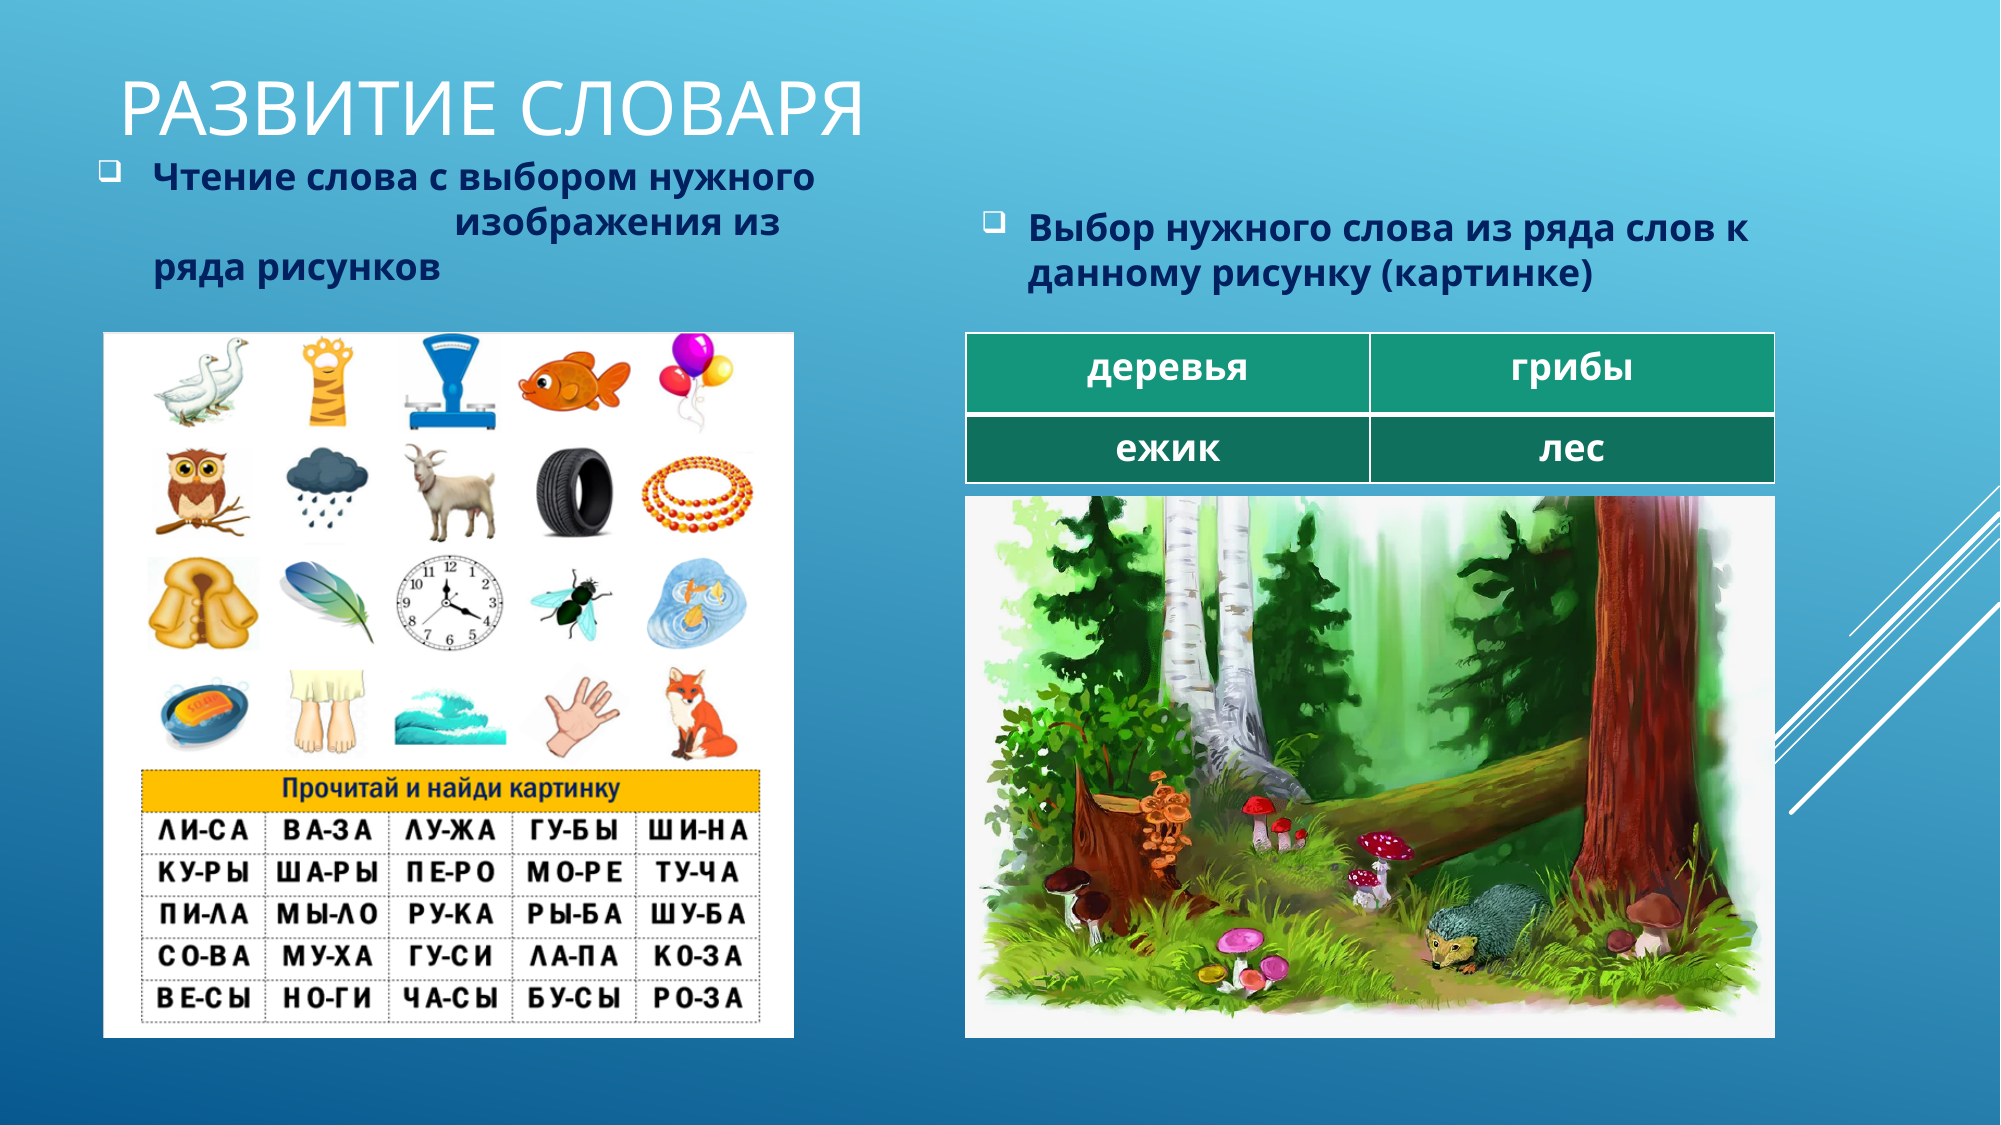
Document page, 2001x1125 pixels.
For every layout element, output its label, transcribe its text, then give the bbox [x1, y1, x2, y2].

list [102, 332, 794, 1038]
table_cell ежик [967, 417, 1369, 482]
table_cell лес [1371, 417, 1774, 482]
title Развитие словаря [103, 8, 1504, 202]
table_header деревья [967, 334, 1369, 412]
list Чтение слова с выбором нужного изображения из ряда рисунков [81, 201, 845, 296]
table_header грибы [1371, 334, 1774, 412]
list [965, 496, 1775, 1038]
list Выбор нужного слова из ряда слов к данному рисунку (картинке) [965, 201, 1775, 332]
